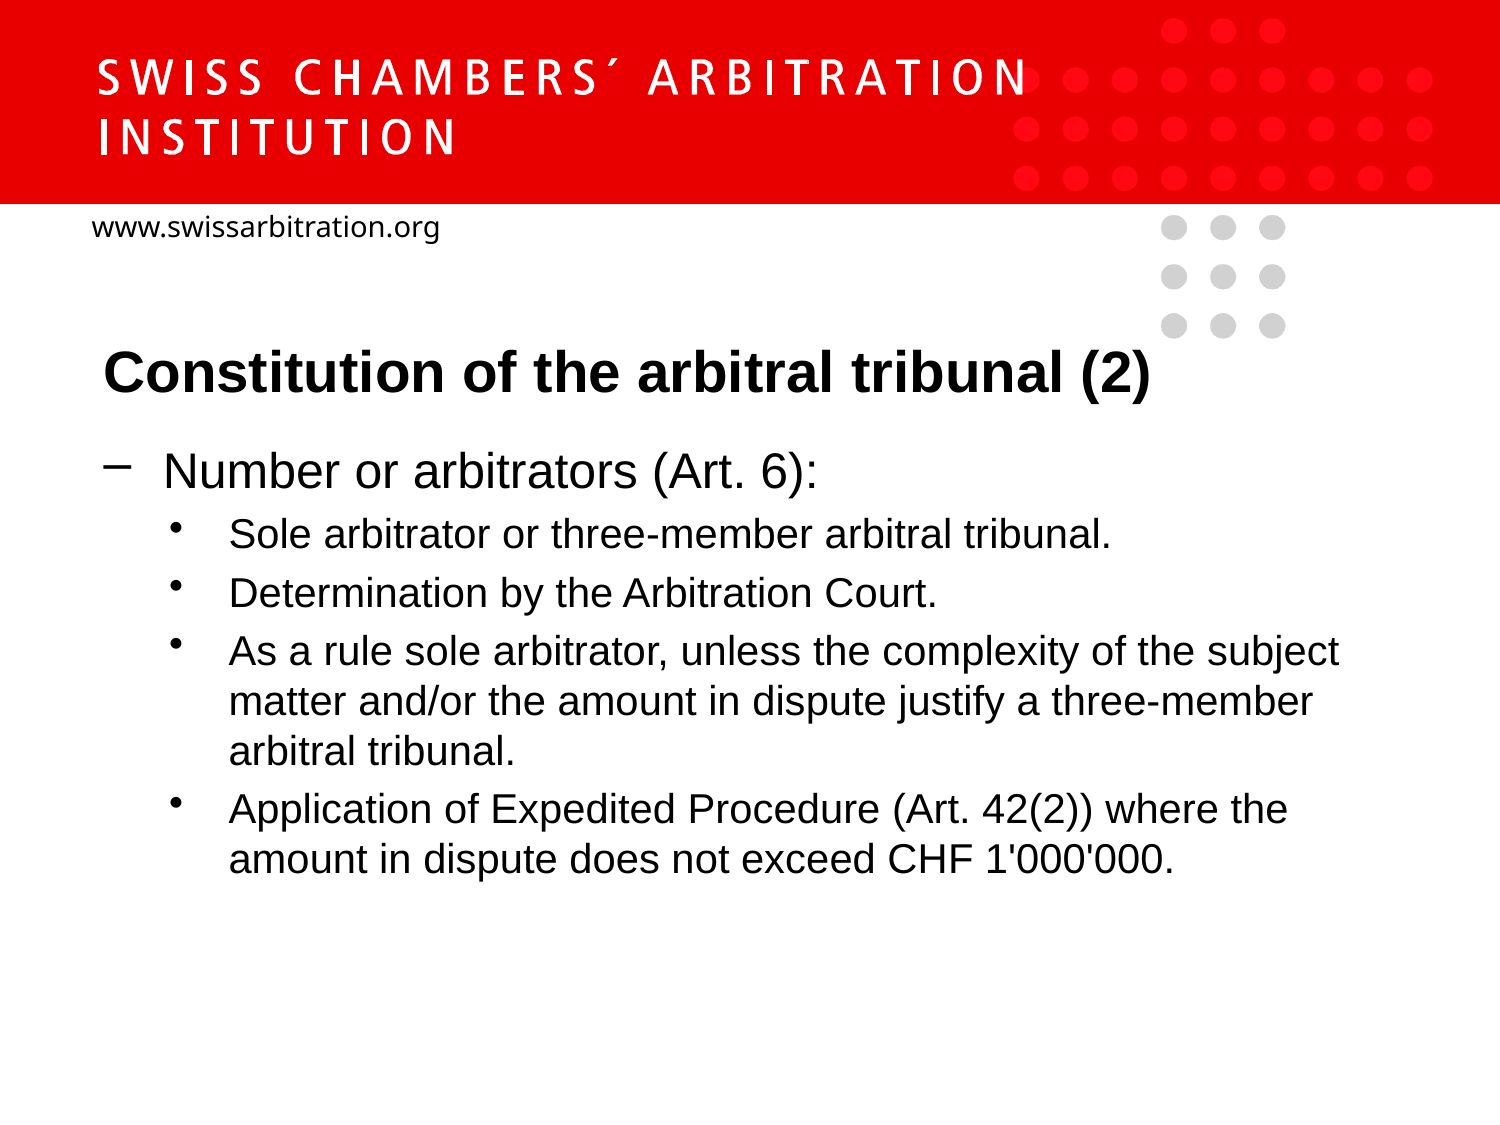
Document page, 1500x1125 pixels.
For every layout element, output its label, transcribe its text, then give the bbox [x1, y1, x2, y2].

list Constitution of the arbitral tribunal (2) Number or arbitrators (Art. 6): Sole arbitrator or three-member arbitral tribunal. Determination by the Arbitration Court. As a rule sole arbitrator, unless the complexity of the subject matter and/or the amount in dispute justify a three-member arbitral tribunal. Application of Expedited Procedure (Art. 42(2)) where the amount in dispute does not exceed CHF 1'000'000. [88, 326, 1439, 1047]
